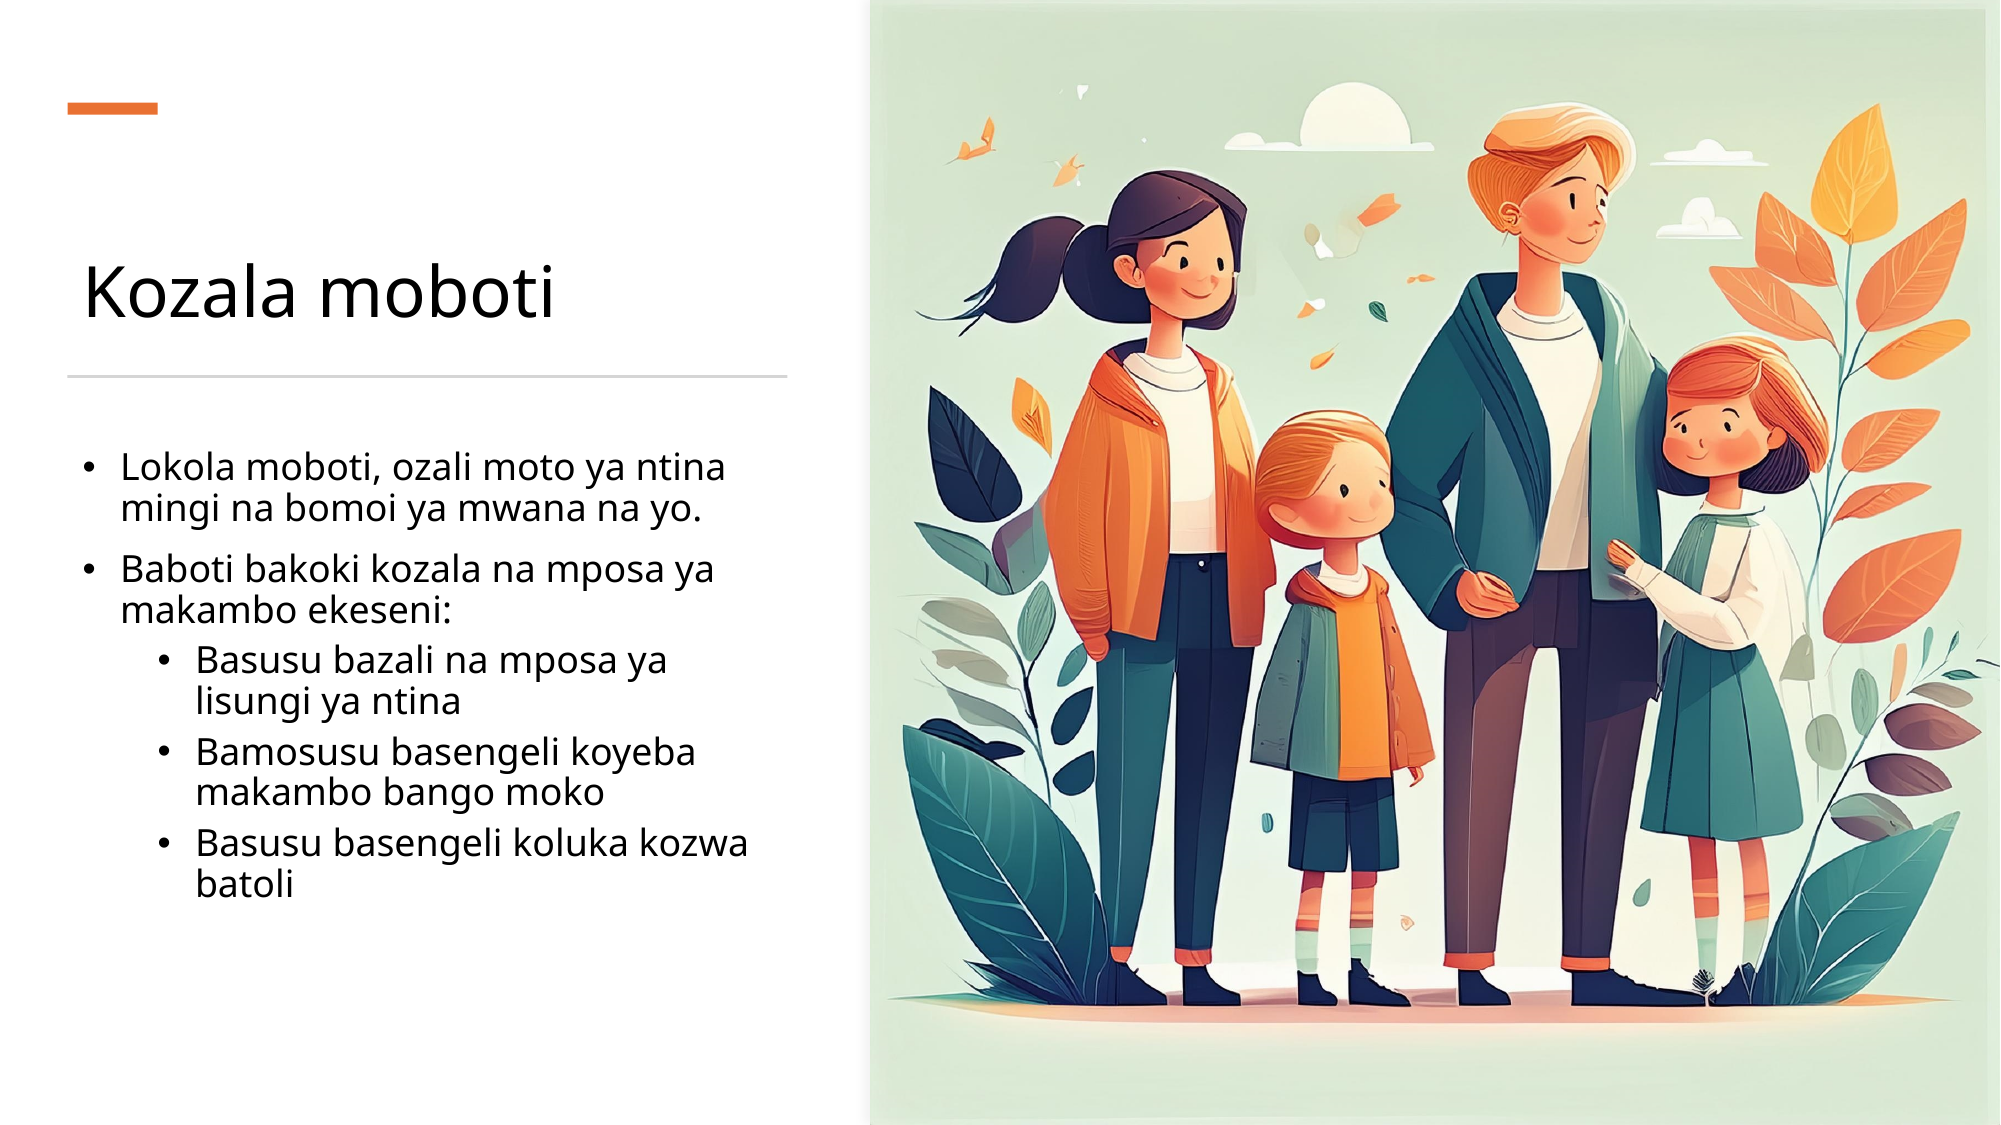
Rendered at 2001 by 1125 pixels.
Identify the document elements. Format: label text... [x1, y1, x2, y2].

text_box [66, 373, 789, 380]
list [870, 0, 2000, 1125]
title Kozala moboti [67, 161, 804, 341]
text_box [0, 0, 862, 1125]
text_box [66, 101, 159, 116]
list Lokola moboti, ozali moto ya ntina mingi na bomoi ya mwana na yo. Baboti bakoki kozala na mposa ya makambo ekeseni: Basusu bazali na mposa ya lisungi ya ntina Bamosusu basengeli koyeba makambo bango moko Basusu basengeli koluka kozwa batoli [67, 441, 806, 1029]
